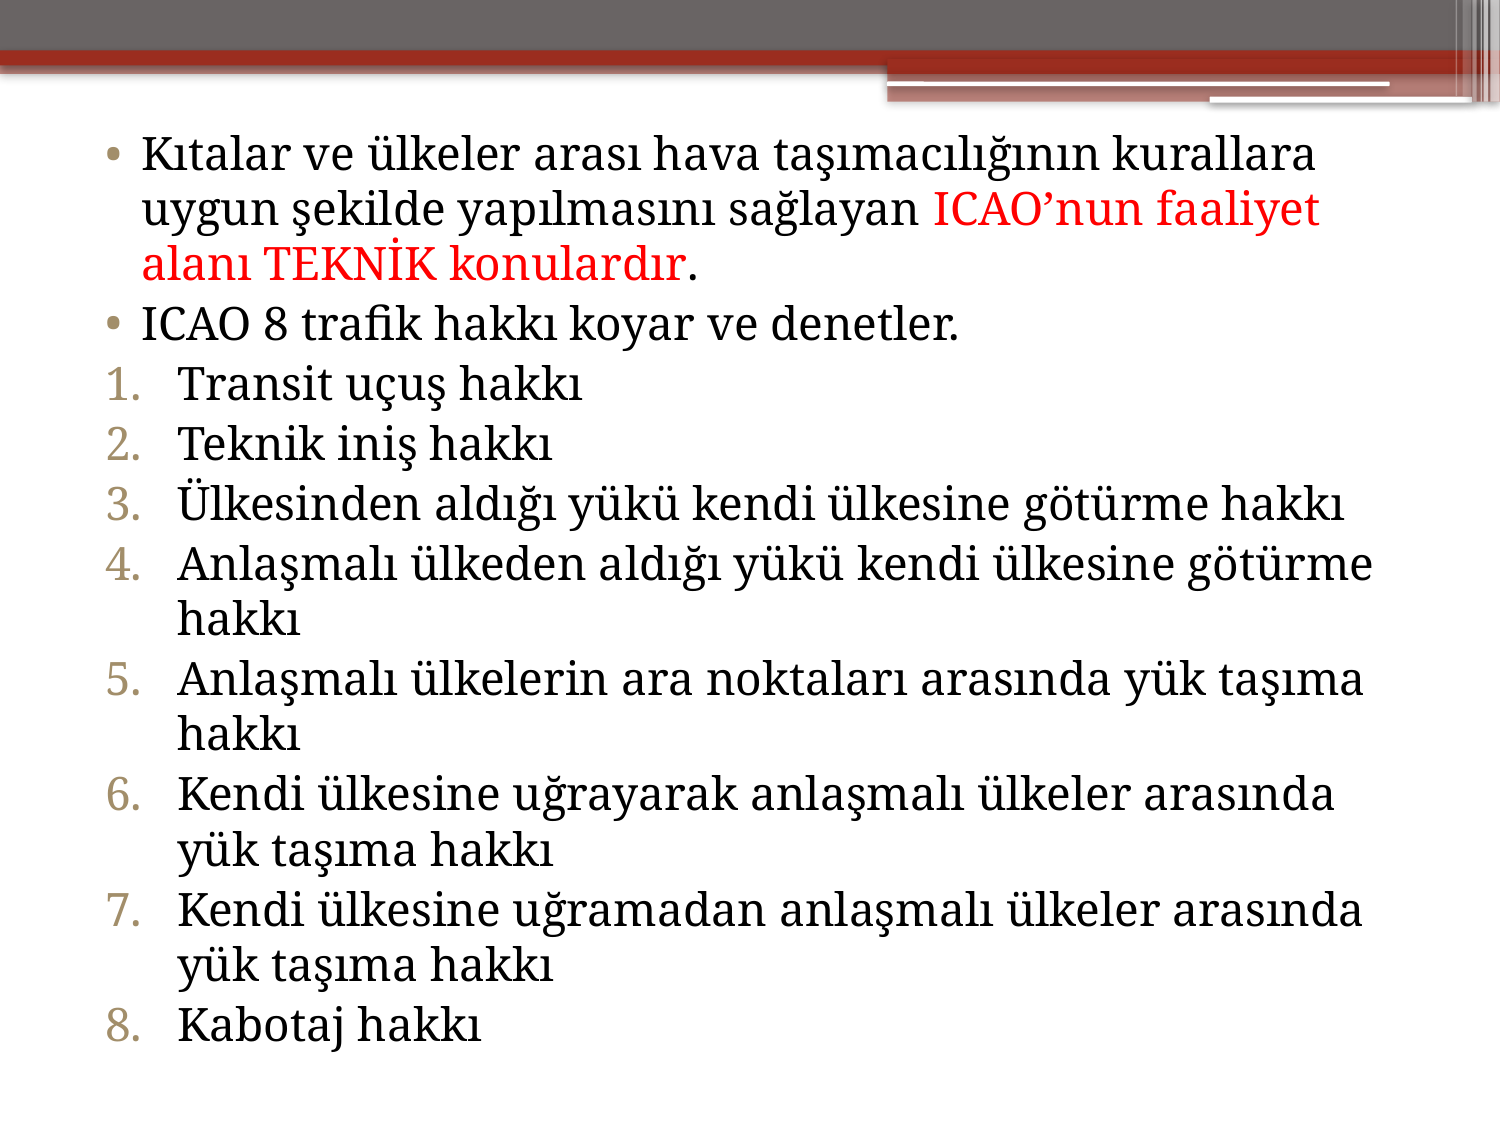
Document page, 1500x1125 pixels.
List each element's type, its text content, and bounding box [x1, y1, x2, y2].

list Kıtalar ve ülkeler arası hava taşımacılığının kurallara uygun şekilde yapılmasını sağlayan ICAO’nun faaliyet alanı TEKNİK konulardır. ICAO 8 trafik hakkı koyar ve denetler. Transit uçuş hakkı Teknik iniş hakkı Ülkesinden aldığı yükü kendi ülkesine götürme hakkı Anlaşmalı ülkeden aldığı yükü kendi ülkesine götürme hakkı Anlaşmalı ülkelerin ara noktaları arasında yük taşıma hakkı Kendi ülkesine uğrayarak anlaşmalı ülkeler arasında yük taşıma hakkı Kendi ülkesine uğramadan anlaşmalı ülkeler arasında yük taşıma hakkı Kabotaj hakkı [75, 117, 1425, 1079]
